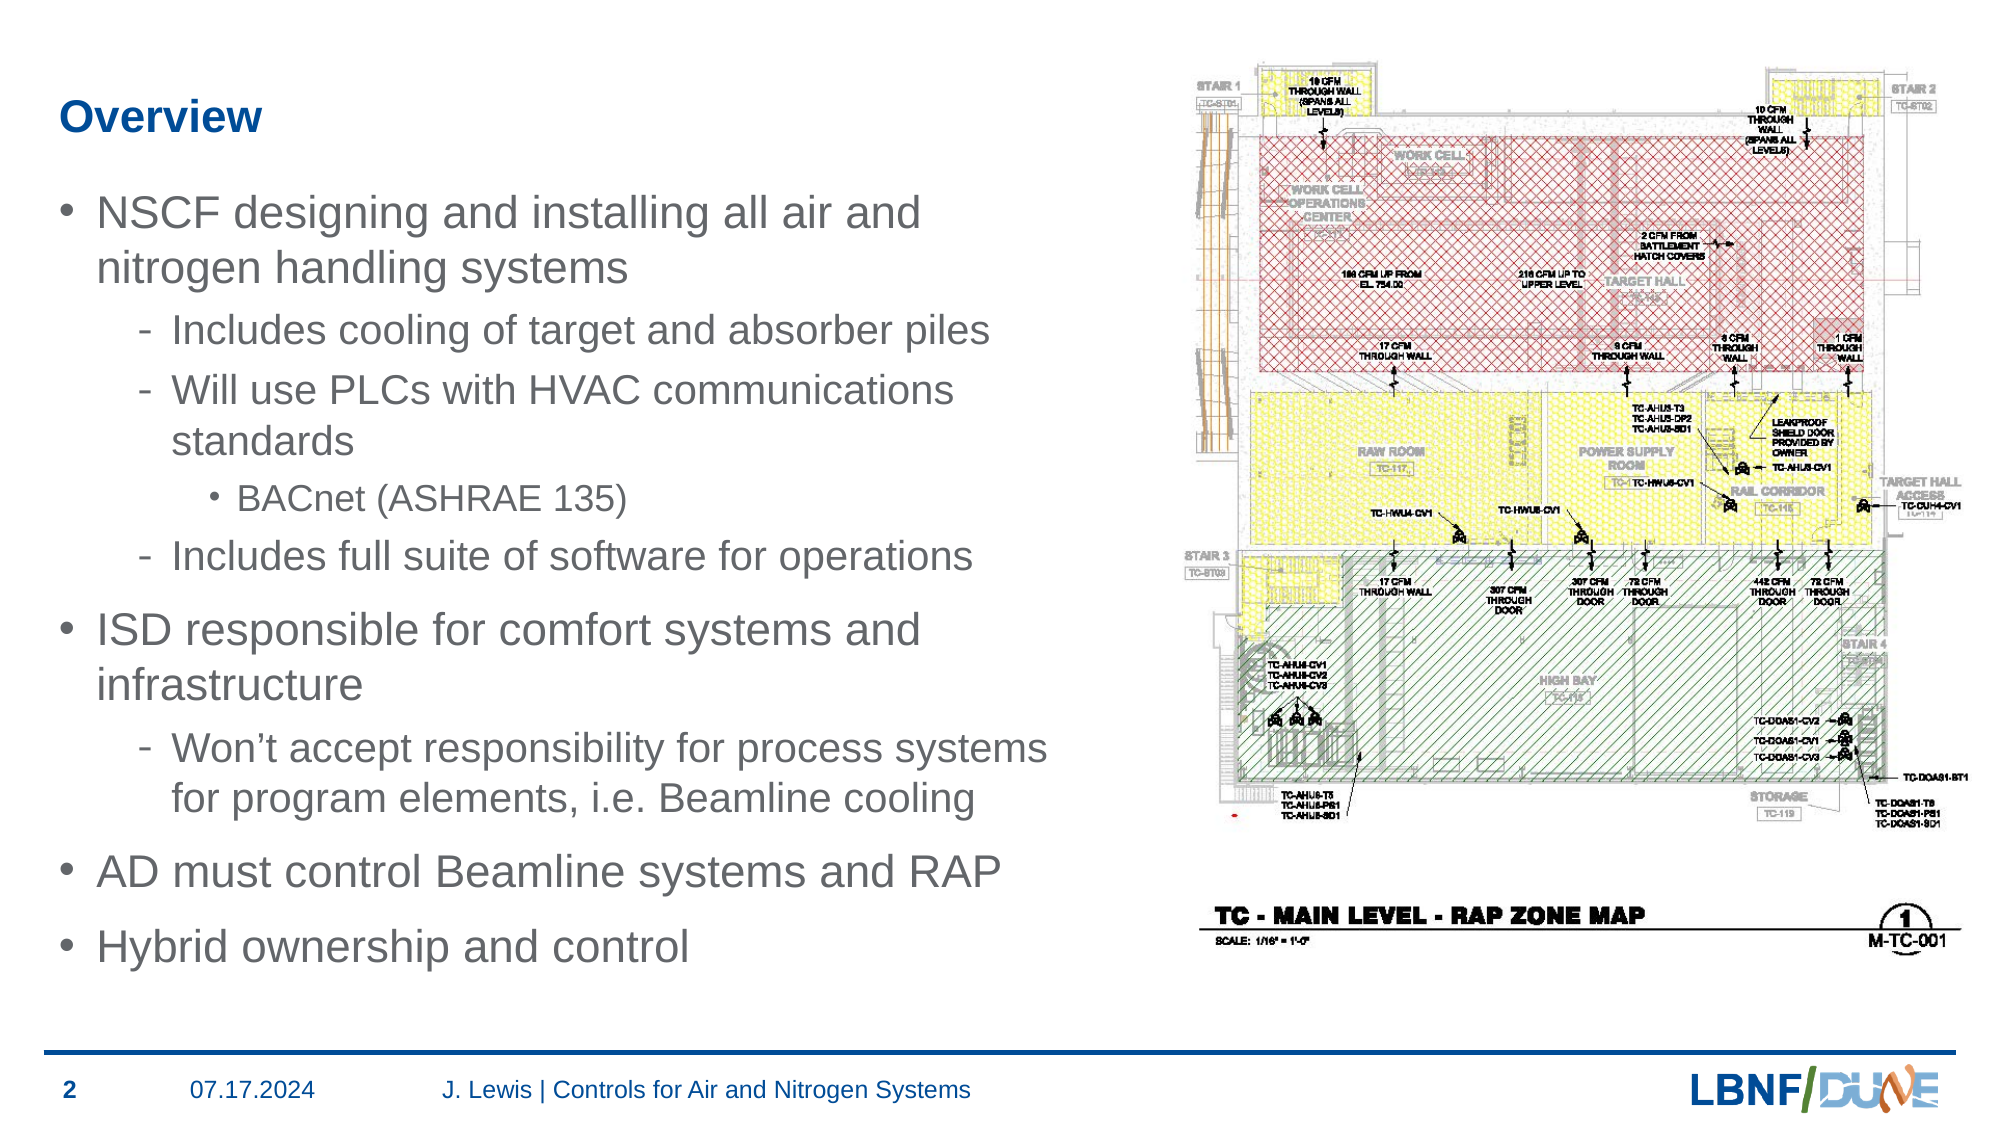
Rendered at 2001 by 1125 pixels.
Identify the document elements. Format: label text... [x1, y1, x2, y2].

slide_number 2 [62, 1072, 138, 1104]
list NSCF designing and installing all air and nitrogen handling systems Includes cooling of target and absorber piles Will use PLCs with HVAC communications standards BACnet (ASHRAE 135) Includes full suite of software for operations ISD responsible for comfort systems and infrastructure Won’t accept responsibility for process systems for program elements, i.e. Beamline cooling AD must control Beamline systems and RAP Hybrid ownership and control [43, 174, 1085, 1025]
title Overview [43, 31, 1769, 150]
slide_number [189, 1072, 371, 1104]
footer J. Lewis | Controls for Air and Nitrogen Systems [442, 1072, 1573, 1104]
picture [1166, 50, 2000, 972]
picture [1688, 1062, 1938, 1114]
